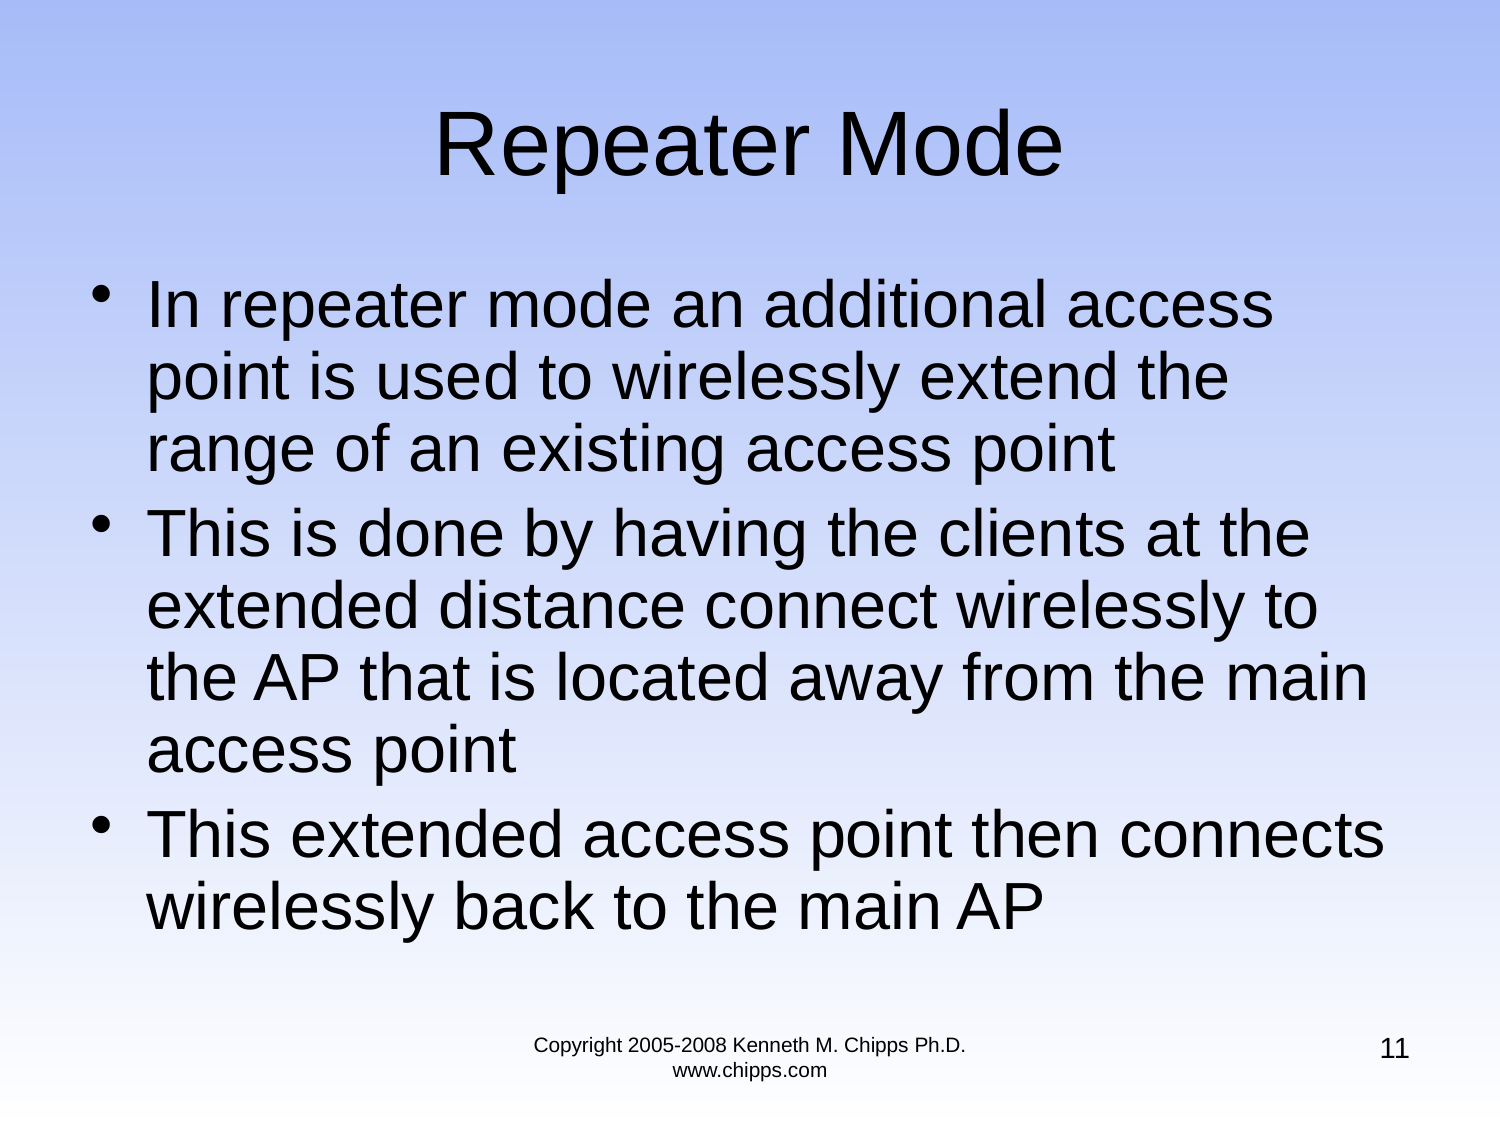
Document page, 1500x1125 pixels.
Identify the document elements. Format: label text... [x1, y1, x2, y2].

footer Copyright 2005-2008 Kenneth M. Chipps Ph.D. www.chipps.com [449, 1024, 1051, 1103]
slide_number 11 [1074, 1021, 1426, 1101]
title Repeater Mode [75, 45, 1425, 233]
list In repeater mode an additional access point is used to wirelessly extend the range of an existing access point This is done by having the clients at the extended distance connect wirelessly to the AP that is located away from the main access point This extended access point then connects wirelessly back to the main AP [75, 262, 1425, 1005]
